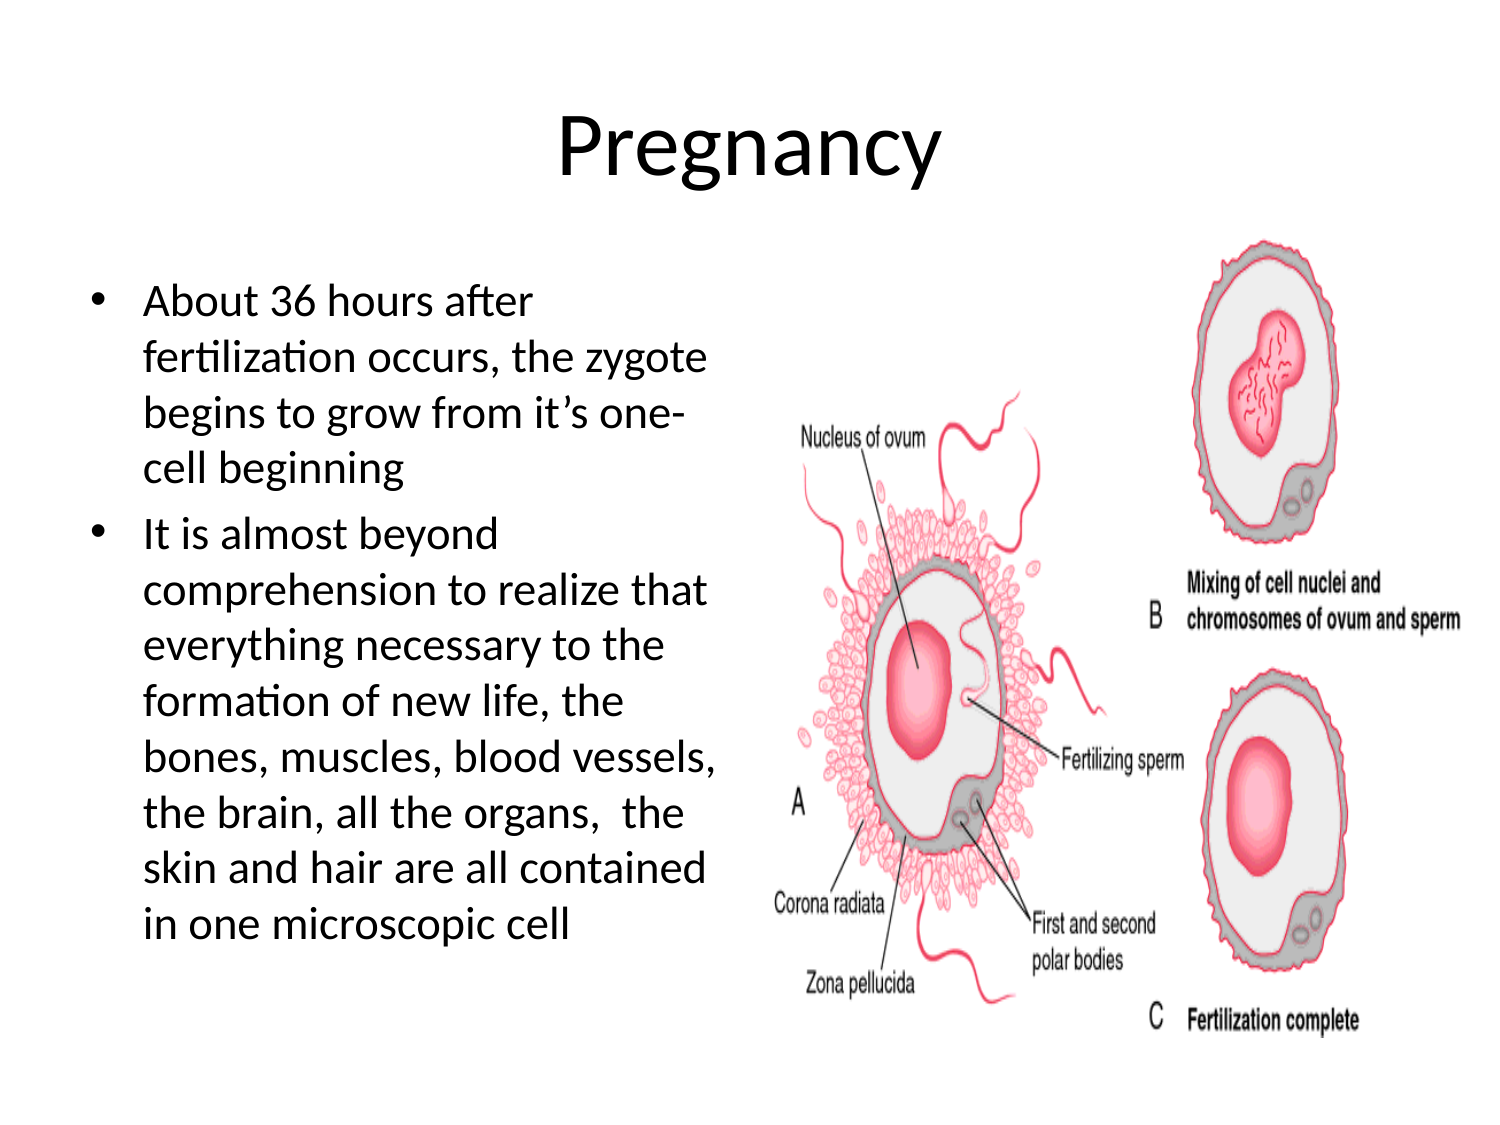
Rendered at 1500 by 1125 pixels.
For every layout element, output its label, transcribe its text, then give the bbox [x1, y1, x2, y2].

picture [774, 237, 1463, 1038]
list About 36 hours after fertilization occurs, the zygote begins to grow from it’s one-cell beginning It is almost beyond comprehension to realize that everything necessary to the formation of new life, the bones, muscles, blood vessels, the brain, all the organs, the skin and hair are all contained in one microscopic cell [75, 262, 738, 1005]
title Pregnancy [75, 45, 1425, 233]
